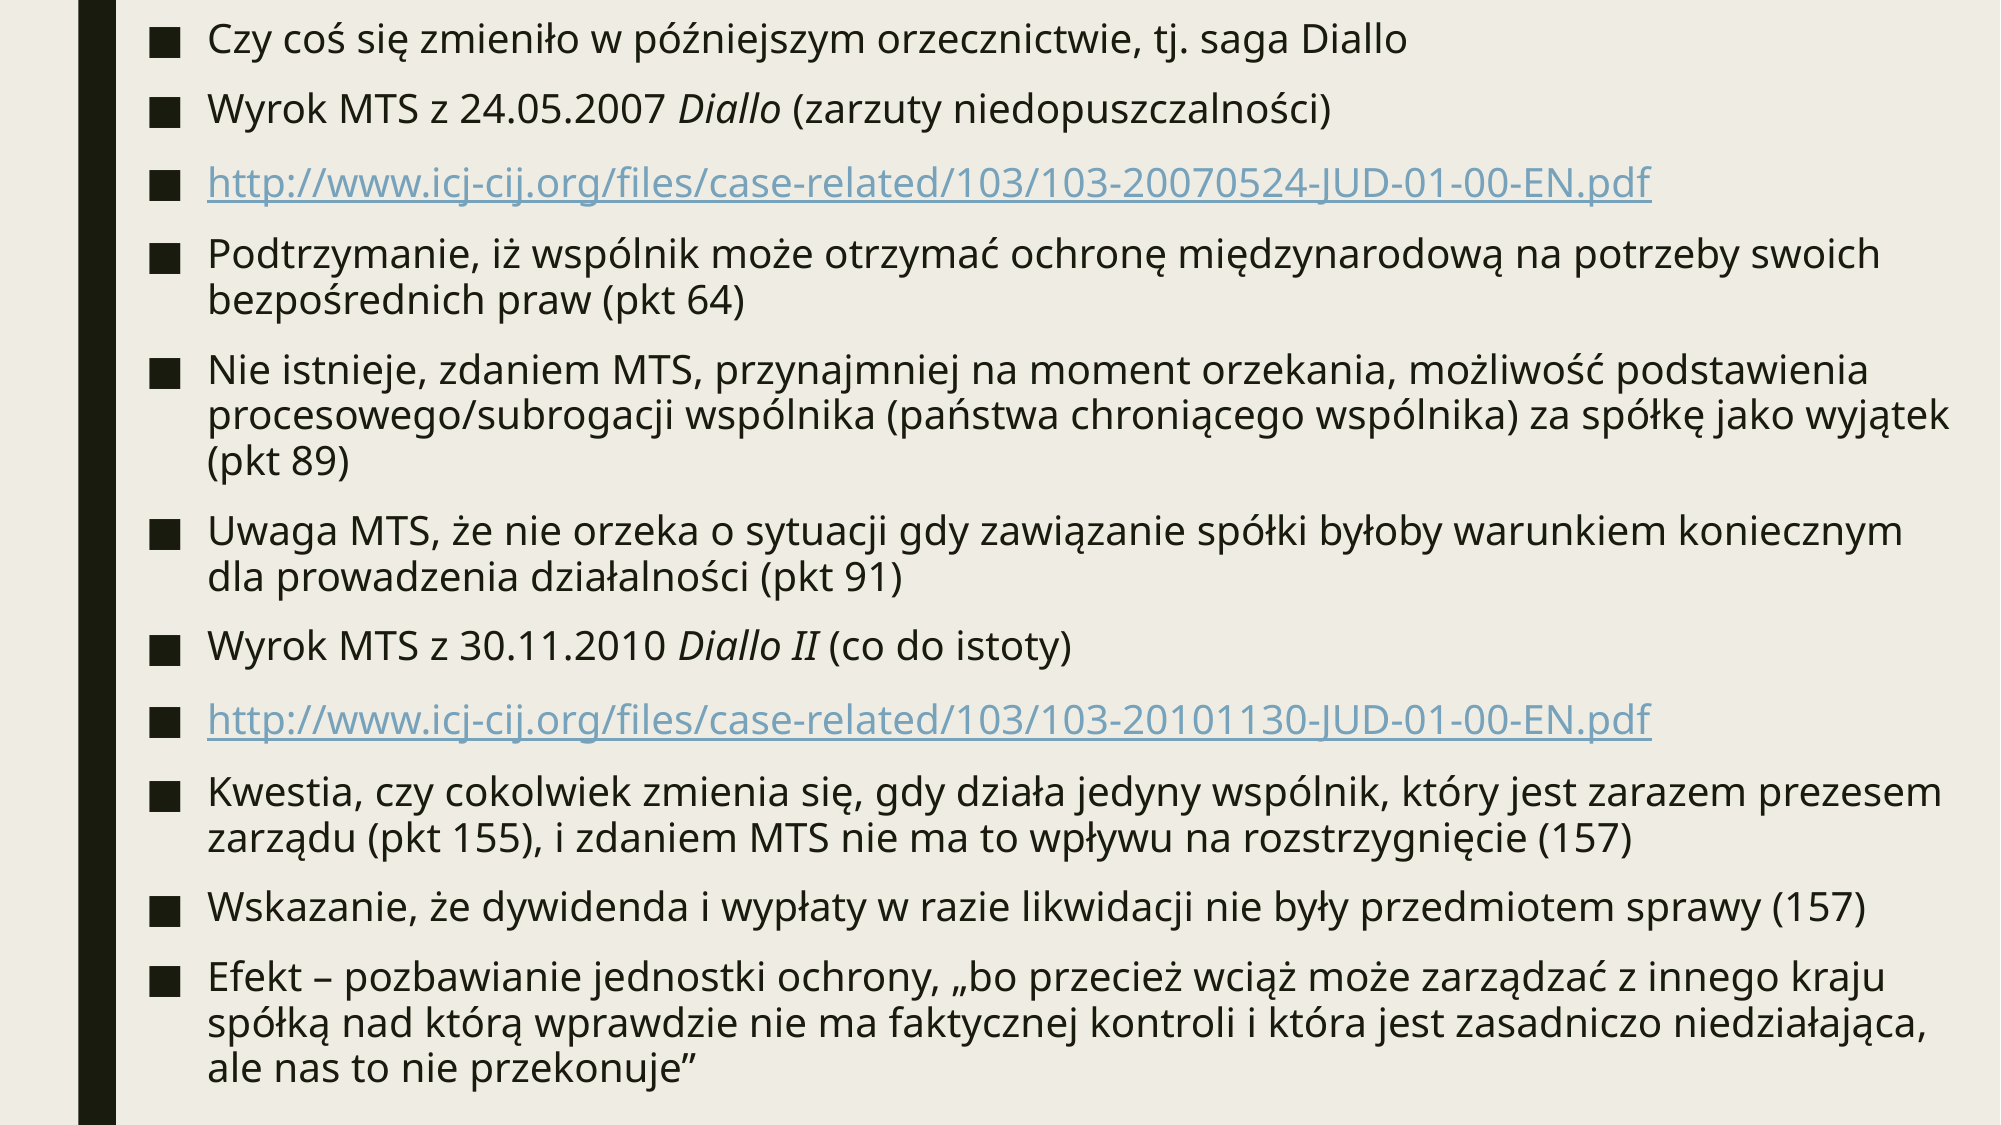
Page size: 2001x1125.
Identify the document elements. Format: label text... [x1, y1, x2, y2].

list Czy coś się zmieniło w późniejszym orzecznictwie, tj. saga Diallo Wyrok MTS z 24.05.2007 Diallo (zarzuty niedopuszczalności) http://www.icj-cij.org/files/case-related/103/103-20070524-JUD-01-00-EN.pdf Podtrzymanie, iż wspólnik może otrzymać ochronę międzynarodową na potrzeby swoich bezpośrednich praw (pkt 64) Nie istnieje, zdaniem MTS, przynajmniej na moment orzekania, możliwość podstawienia procesowego/subrogacji wspólnika (państwa chroniącego wspólnika) za spółkę jako wyjątek (pkt 89) Uwaga MTS, że nie orzeka o sytuacji gdy zawiązanie spółki byłoby warunkiem koniecznym dla prowadzenia działalności (pkt 91) Wyrok MTS z 30.11.2010 Diallo II (co do istoty) http://www.icj-cij.org/files/case-related/103/103-20101130-JUD-01-00-EN.pdf Kwestia, czy cokolwiek zmienia się, gdy działa jedyny wspólnik, który jest zarazem prezesem zarządu (pkt 155), i zdaniem MTS nie ma to wpływu na rozstrzygnięcie (157) Wskazanie, że dywidenda i wypłaty w razie likwidacji nie były przedmiotem sprawy (157) Efekt – pozbawianie jednostki ochrony, „bo przecież wciąż może zarządzać z innego kraju spółką nad którą wprawdzie nie ma faktycznej kontroli i która jest zasadniczo niedziałająca, ale nas to nie przekonuje” [130, 9, 1983, 1110]
